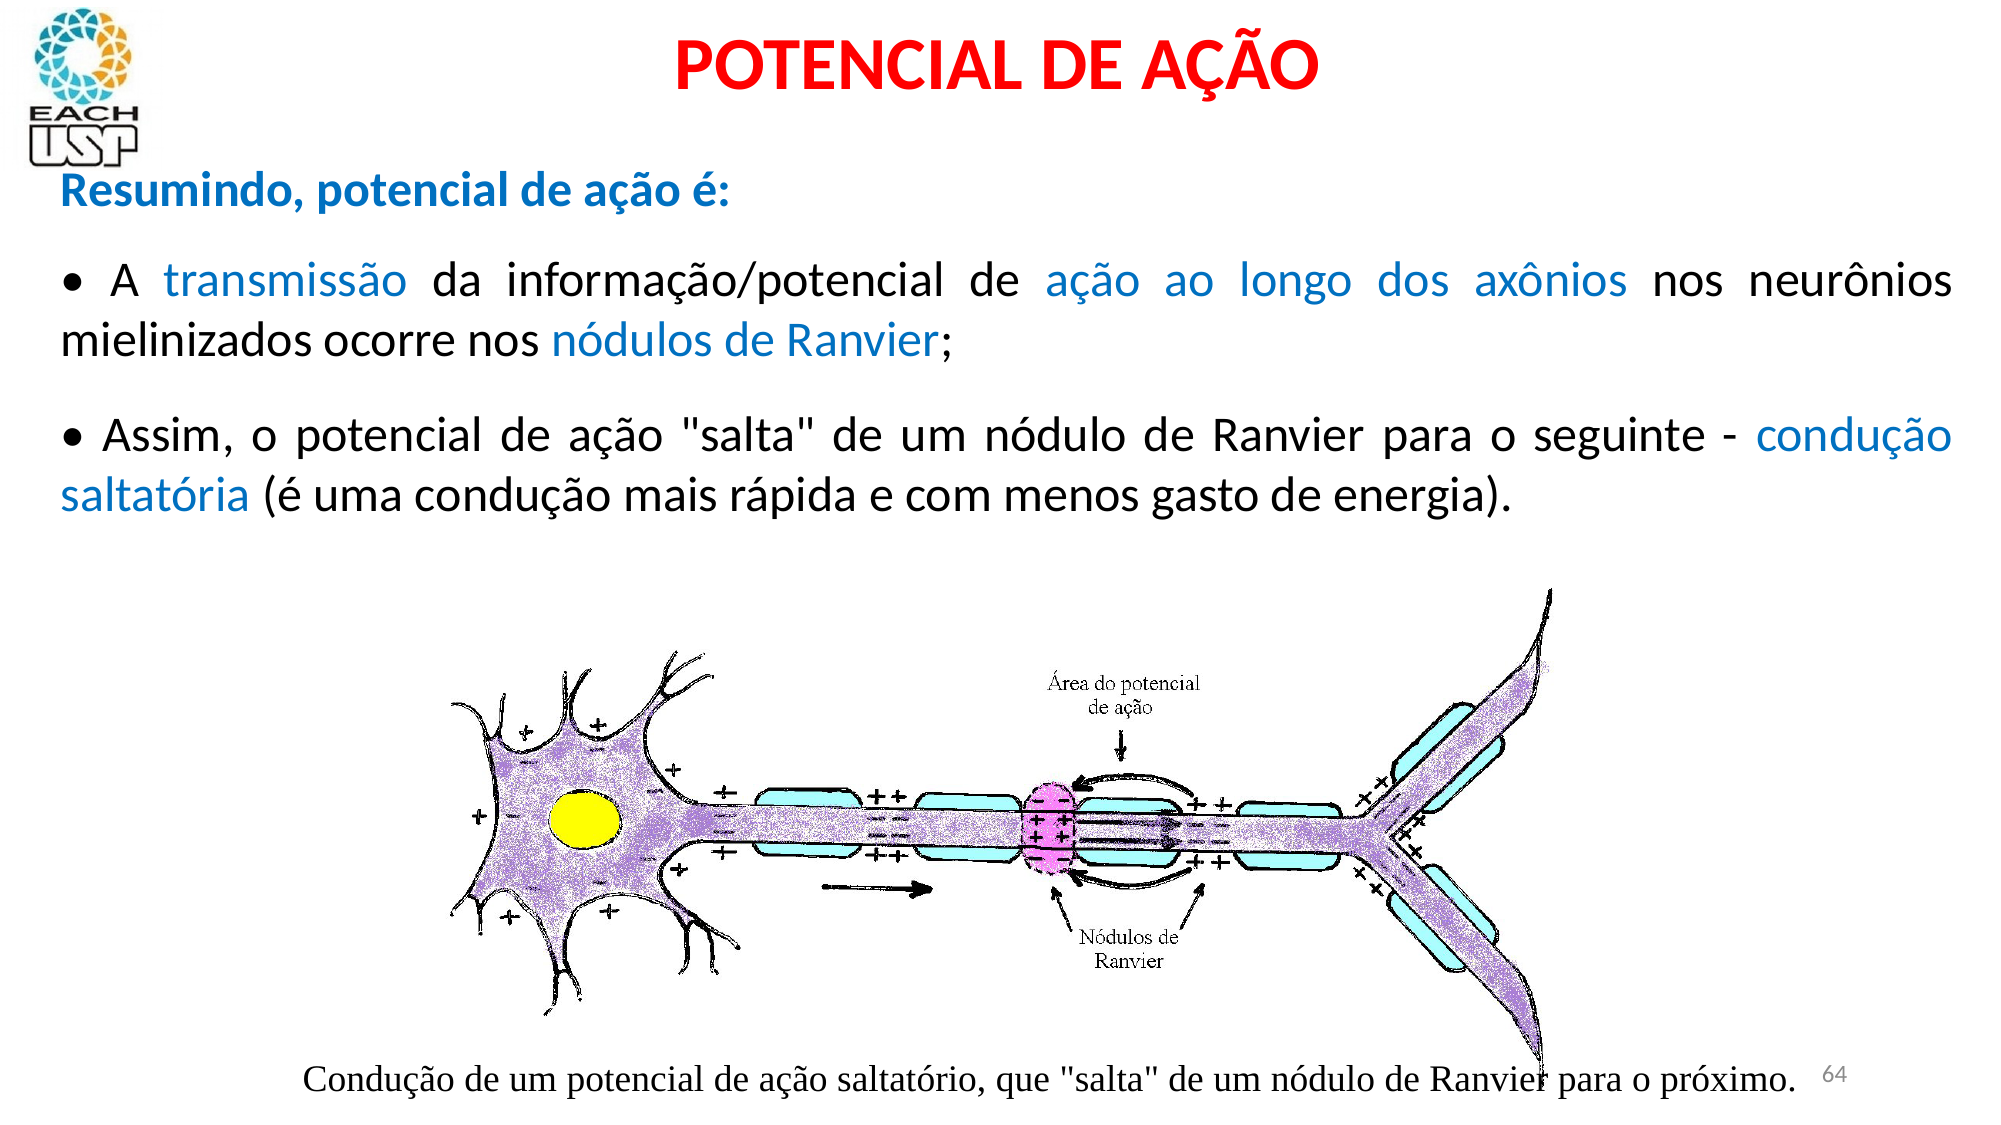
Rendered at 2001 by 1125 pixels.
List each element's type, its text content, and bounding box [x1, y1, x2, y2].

picture [432, 587, 1582, 1093]
text_box Condução de um potencial de ação saltatório, que "salta" de um nódulo de Ranvier para o próximo. [287, 1046, 1834, 1107]
text_box POTENCIAL DE AÇÃO [194, 7, 1802, 112]
picture [0, 7, 164, 171]
slide_number 64 [1412, 1042, 1863, 1103]
text_box Resumindo, potencial de ação é: • A transmissão da informação/potencial de ação ao longo dos axônios nos neurônios mielinizados ocorre nos nódulos de Ranvier; • Assim, o potencial de ação "salta" de um nódulo de Ranvier para o seguinte - condução saltatória (é uma condução mais rápida e com menos gasto de energia). [45, 149, 1968, 530]
